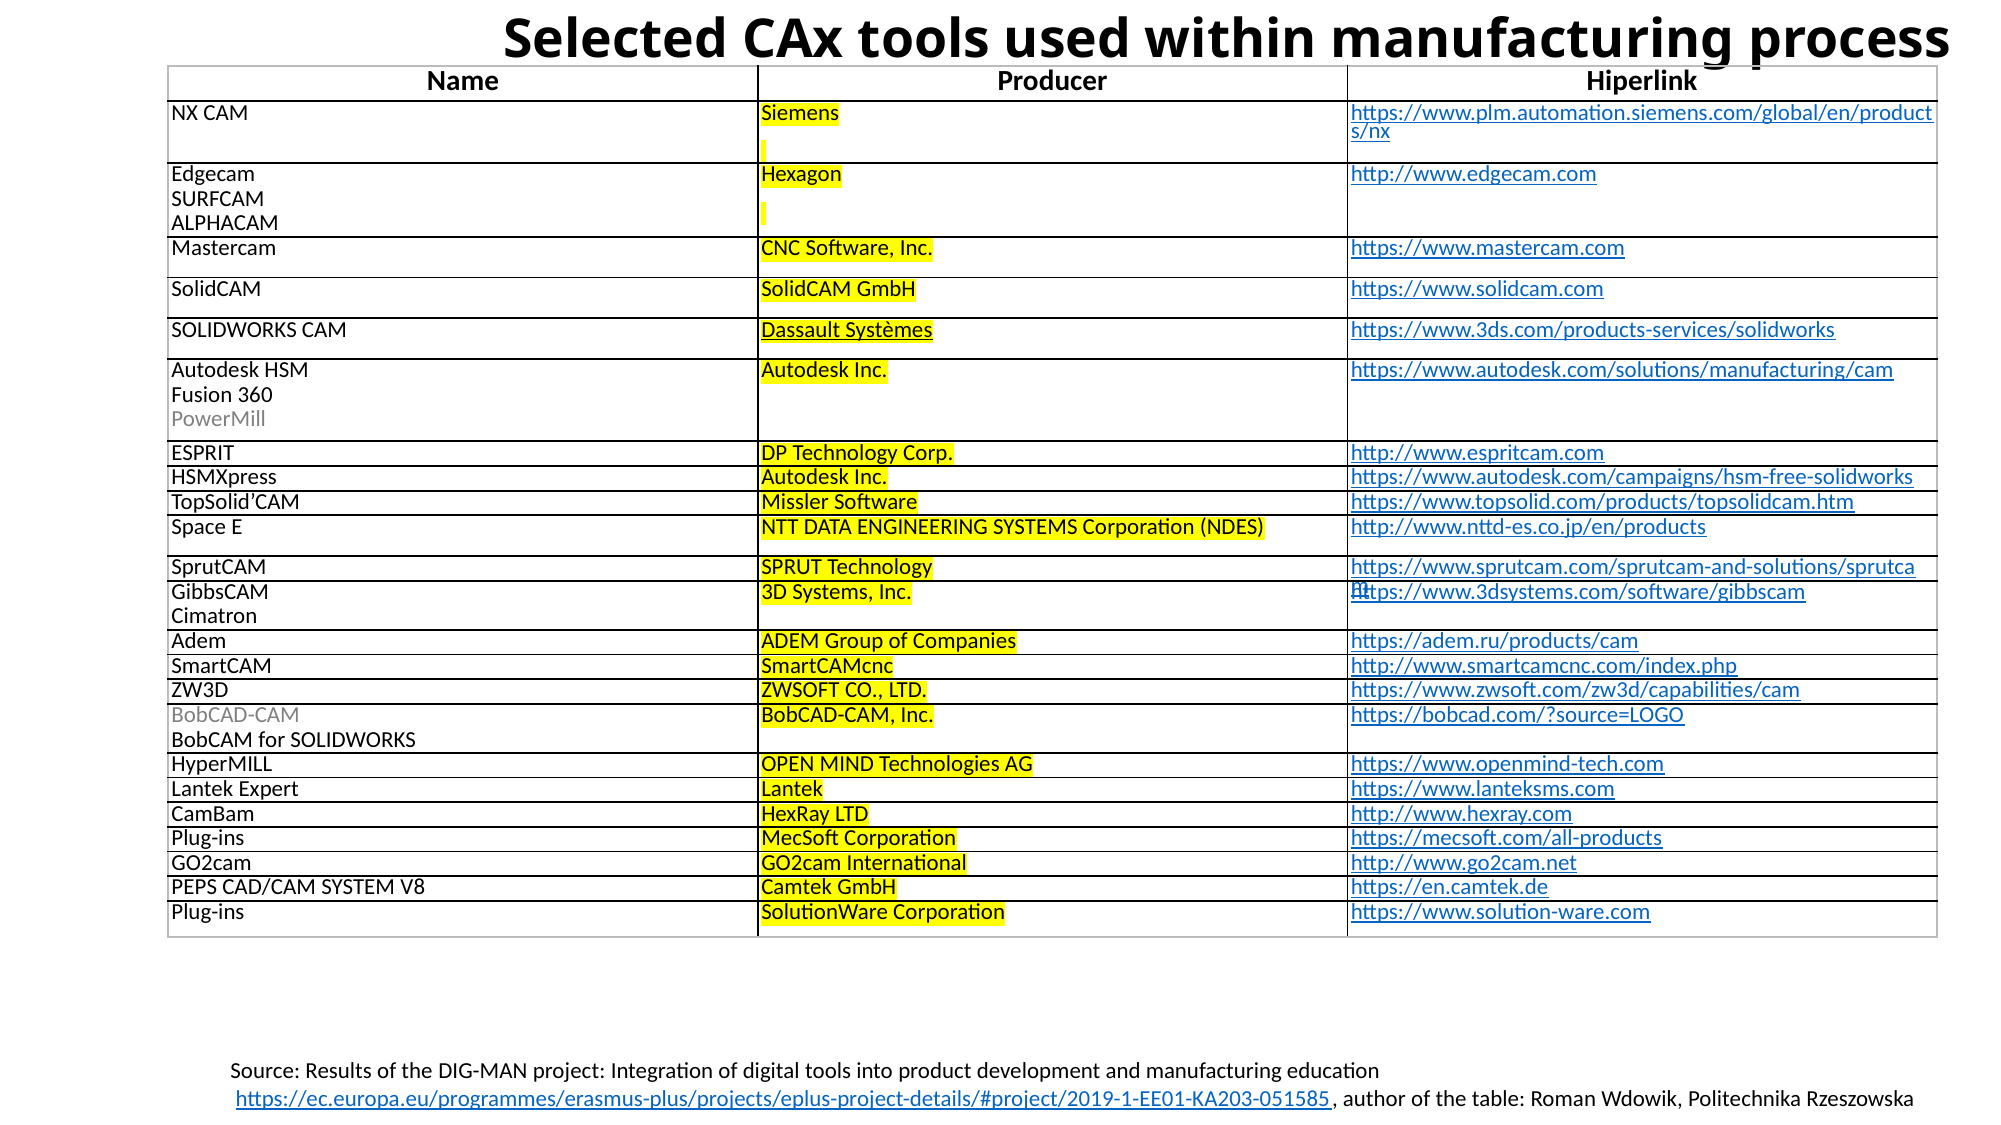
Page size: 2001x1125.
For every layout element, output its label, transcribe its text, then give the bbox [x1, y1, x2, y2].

table_cell CamBam [169, 803, 757, 826]
table_cell ESPRIT [169, 442, 757, 465]
table_cell ZWSOFT CO., LTD. [759, 680, 1347, 703]
table_cell ADEM Group of Companies [759, 631, 1347, 654]
table_cell https://www.sprutcam.com/sprutcam-and-solutions/sprutcam [1348, 557, 1936, 580]
table_cell http://www.espritcam.com [1348, 442, 1936, 465]
table_cell Plug-ins [169, 828, 757, 851]
table_cell Autodesk HSM Fusion 360 PowerMill [169, 360, 757, 440]
table_cell https://adem.ru/products/cam [1348, 631, 1936, 654]
table_cell ZW3D [169, 680, 757, 703]
table_cell http://www.nttd-es.co.jp/en/products [1348, 516, 1936, 555]
table_cell NTT DATA ENGINEERING SYSTEMS Corporation (NDES) [759, 516, 1347, 555]
table_cell Hexagon [759, 164, 1347, 236]
table_cell PEPS CAD/CAM SYSTEM V8 [169, 877, 757, 900]
table_cell http://www.hexray.com [1348, 803, 1936, 826]
table_cell Space E [169, 516, 757, 555]
table_cell BobCAD-CAM BobCAM for SOLIDWORKS [169, 705, 757, 752]
table_cell https://www.topsolid.com/products/topsolidcam.htm [1348, 492, 1936, 514]
table_cell https://bobcad.com/?source=LOGO [1348, 705, 1936, 752]
table_cell TopSolid’CAM [169, 492, 757, 514]
table_cell Adem [169, 631, 757, 654]
table_cell https://www.mastercam.com [1348, 238, 1936, 277]
table_cell DP Technology Corp. [759, 442, 1347, 465]
table_cell BobCAD-CAM, Inc. [759, 705, 1347, 752]
table_cell HexRay LTD [759, 803, 1347, 826]
table_cell https://www.solution-ware.com [1348, 902, 1936, 936]
table_cell http://www.smartcamcnc.com/index.php [1348, 655, 1936, 678]
table_cell Lantek [759, 778, 1347, 801]
table_cell SmartCAM [169, 655, 757, 678]
table_cell NX CAM [169, 102, 757, 162]
table_cell https://www.autodesk.com/solutions/manufacturing/cam [1348, 360, 1936, 440]
table_header Producer [759, 67, 1347, 100]
table_cell https://www.zwsoft.com/zw3d/capabilities/cam [1348, 680, 1936, 703]
table_cell OPEN MIND Technologies AG [759, 754, 1347, 777]
table_cell SPRUT Technology [759, 557, 1347, 580]
table_cell http://www.go2cam.net [1348, 852, 1936, 875]
table_cell SolidCAM [169, 278, 757, 317]
table_cell https://www.3ds.com/products-services/solidworks [1348, 319, 1936, 358]
table_cell Siemens [759, 102, 1347, 162]
table_cell Edgecam SURFCAM ALPHACAM [169, 164, 757, 236]
table_cell GibbsCAM Cimatron [169, 582, 757, 629]
table_cell Autodesk Inc. [759, 360, 1347, 440]
table_cell Lantek Expert [169, 778, 757, 801]
table_cell https://www.lanteksms.com [1348, 778, 1936, 801]
table_cell Autodesk Inc. [759, 467, 1347, 490]
table_cell https://www.3dsystems.com/software/gibbscam [1348, 582, 1936, 629]
table_header Hiperlink [1348, 67, 1936, 100]
table_cell SmartCAMcnc [759, 655, 1347, 678]
table_cell Mastercam [169, 238, 757, 277]
table_cell SprutCAM [169, 557, 757, 580]
table_cell HSMXpress [169, 467, 757, 490]
table_cell https://www.plm.automation.siemens.com/global/en/products/nx [1348, 102, 1936, 162]
table_header Name [169, 67, 757, 100]
table_cell GO2cam International [759, 852, 1347, 875]
table_cell SOLIDWORKS CAM [169, 319, 757, 358]
table_cell HyperMILL [169, 754, 757, 777]
table_cell SolidCAM GmbH [759, 278, 1347, 317]
table_cell CNC Software, Inc. [759, 238, 1347, 277]
table_cell http://www.edgecam.com [1348, 164, 1936, 236]
table_cell https://en.camtek.de [1348, 877, 1936, 900]
table_cell https://mecsoft.com/all-products [1348, 828, 1936, 851]
table_cell https://www.autodesk.com/campaigns/hsm-free-solidworks [1348, 467, 1936, 490]
text_box Source: Results of the DIG-MAN project: Integration of digital tools into product development and manufacturing education https://ec.europa.eu/programmes/erasmus-plus/projects/eplus-project-details/#project/2019-1-EE01-KA203-051585, author of the table: Roman Wdowik, Politechnika Rzeszowska [215, 1048, 2000, 1125]
table_cell Camtek GmbH [759, 877, 1347, 900]
table_cell Dassault Systèmes [759, 319, 1347, 358]
title Selected CAx tools used within manufacturing process [488, 3, 2000, 77]
table_cell MecSoft Corporation [759, 828, 1347, 851]
table_cell Plug-ins [169, 902, 757, 936]
table_cell GO2cam [169, 852, 757, 875]
table_cell SolutionWare Corporation [759, 902, 1347, 936]
table_cell https://www.openmind-tech.com [1348, 754, 1936, 777]
table_cell Missler Software [759, 492, 1347, 514]
table_cell https://www.solidcam.com [1348, 278, 1936, 317]
table_cell 3D Systems, Inc. [759, 582, 1347, 629]
